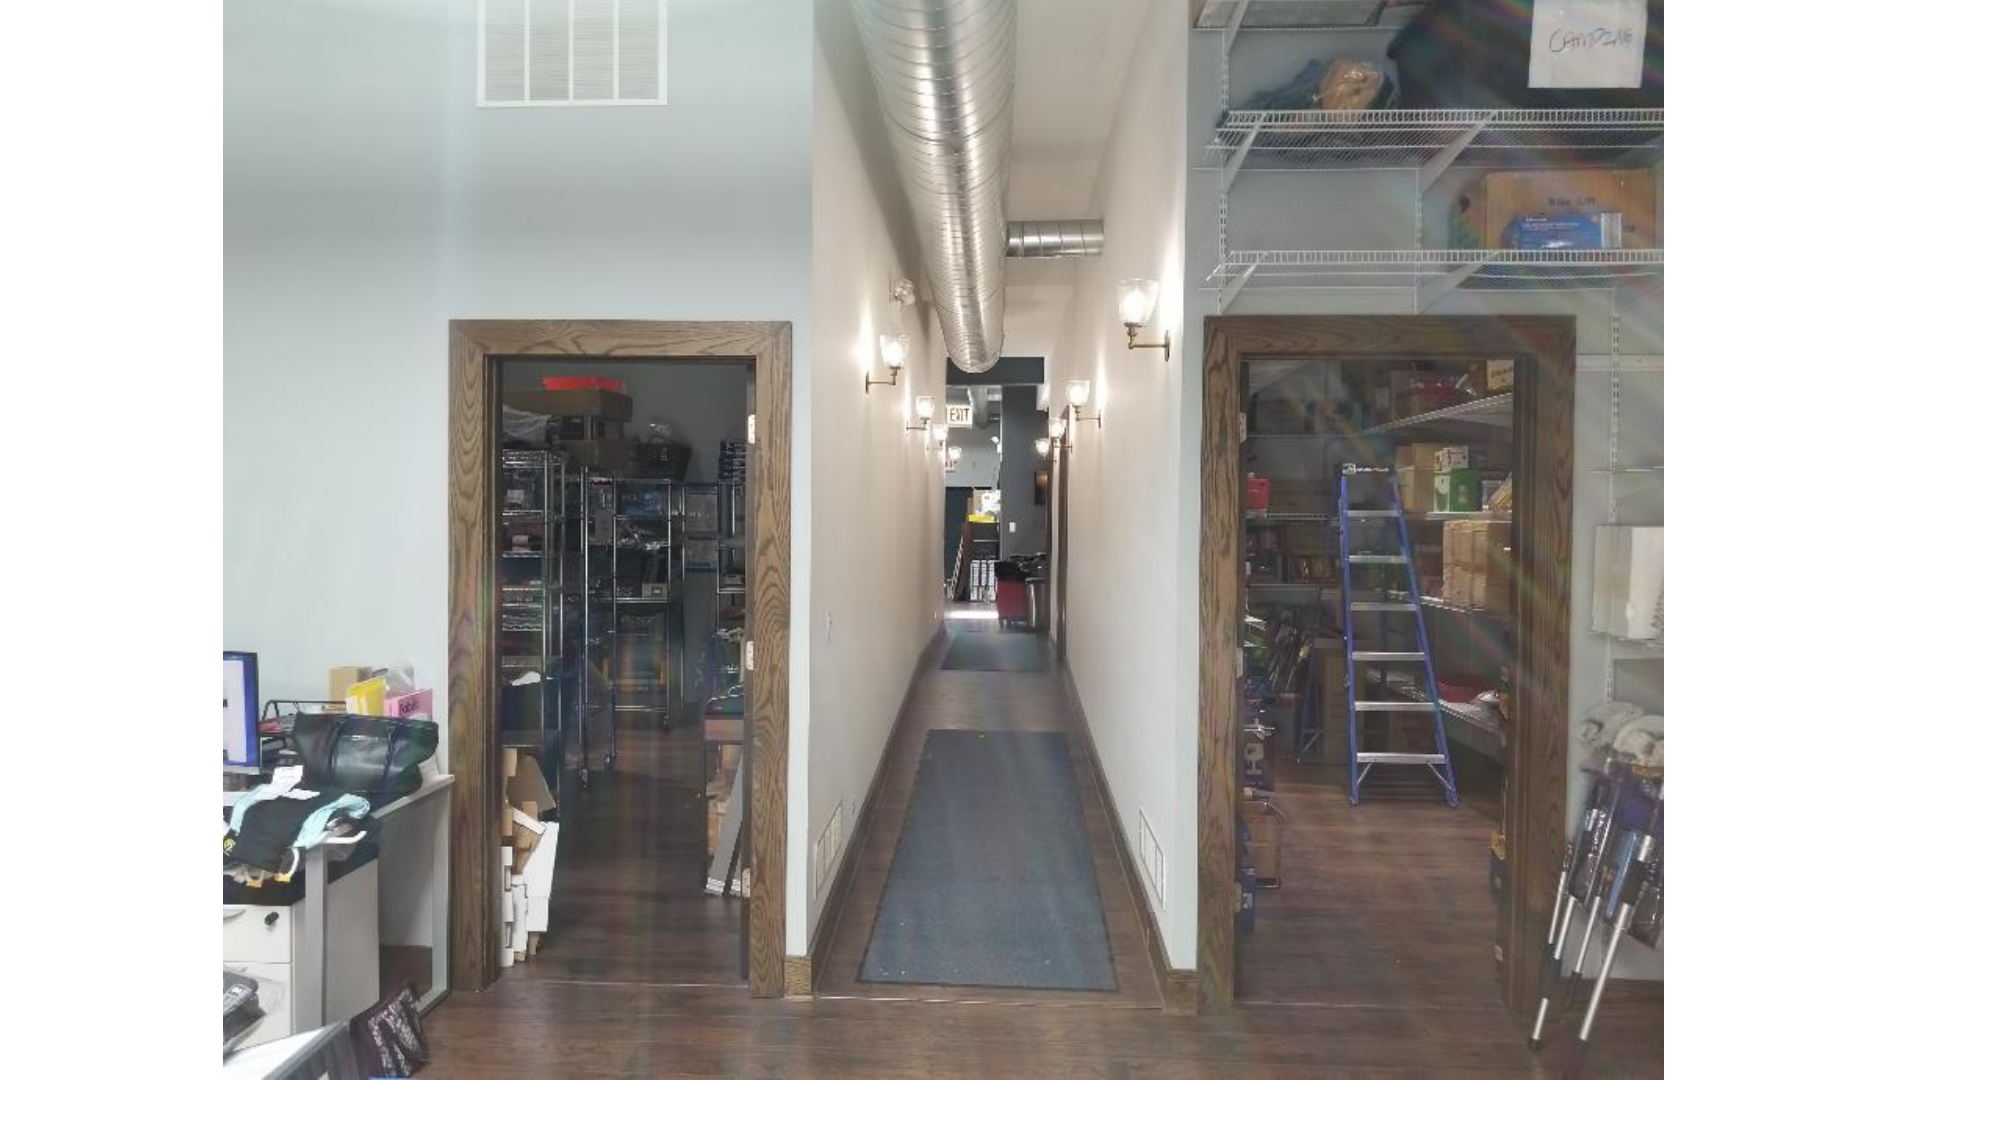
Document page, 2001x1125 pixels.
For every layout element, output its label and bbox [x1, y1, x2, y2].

picture [223, 0, 1664, 1080]
